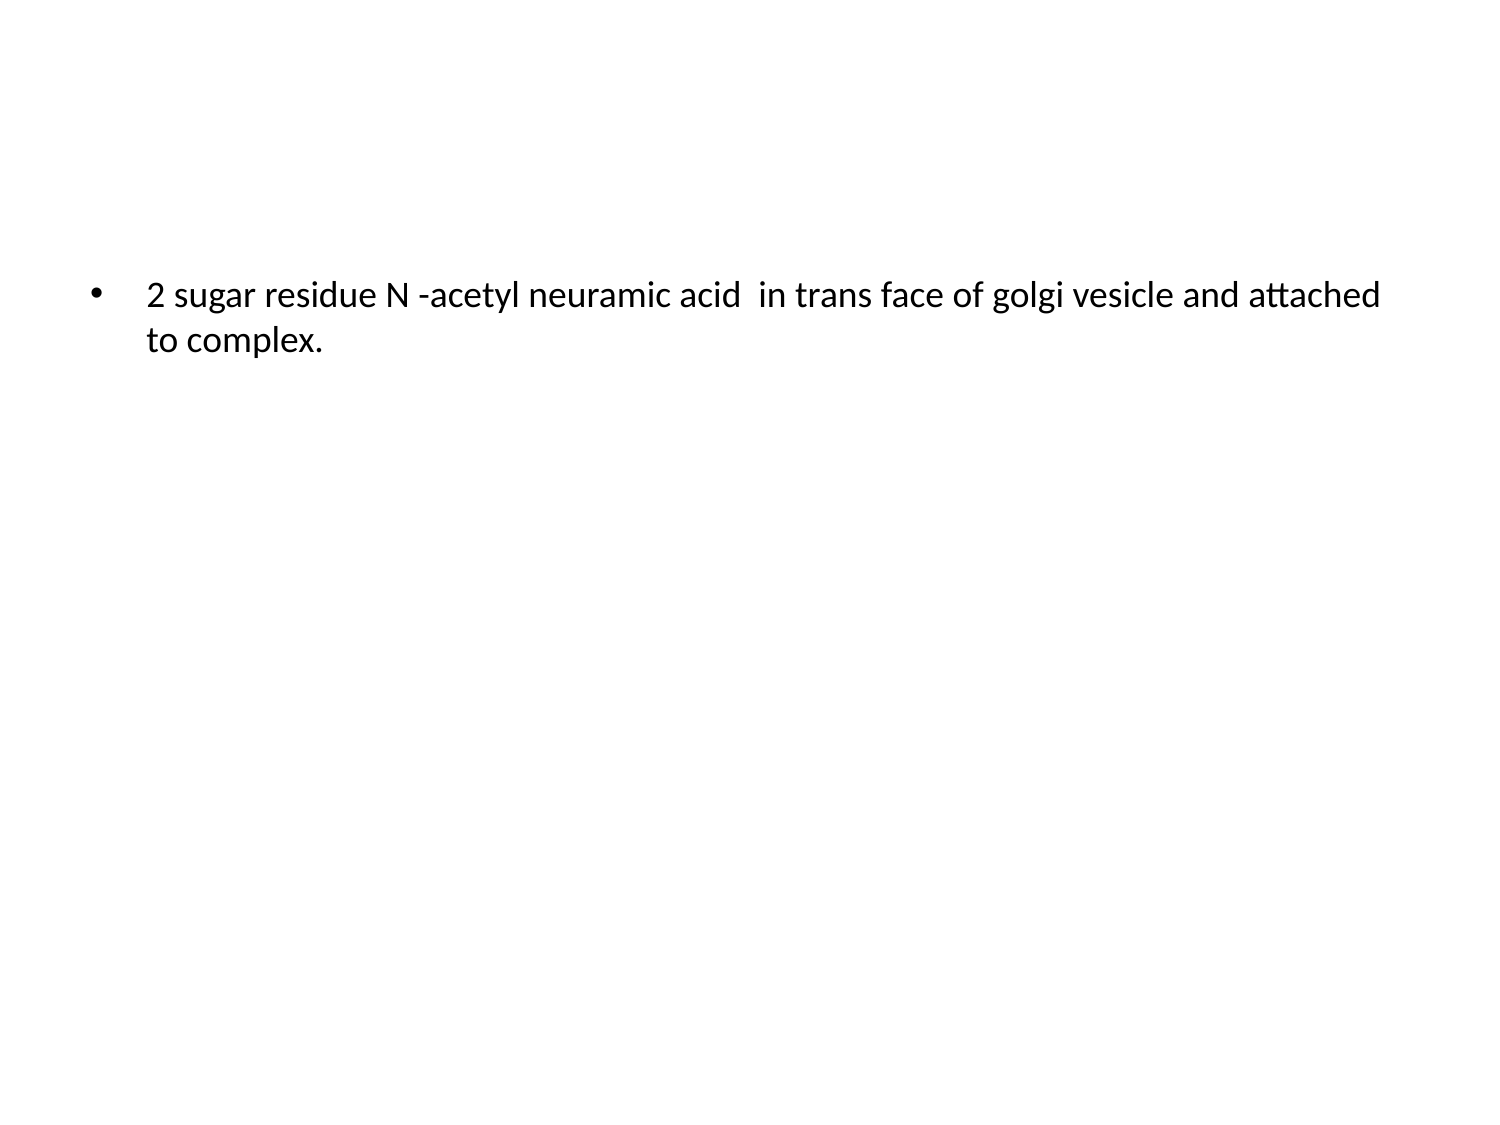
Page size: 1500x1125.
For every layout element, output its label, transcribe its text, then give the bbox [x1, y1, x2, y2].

list 2 sugar residue N -acetyl neuramic acid in trans face of golgi vesicle and attached to complex. [75, 262, 1425, 1005]
